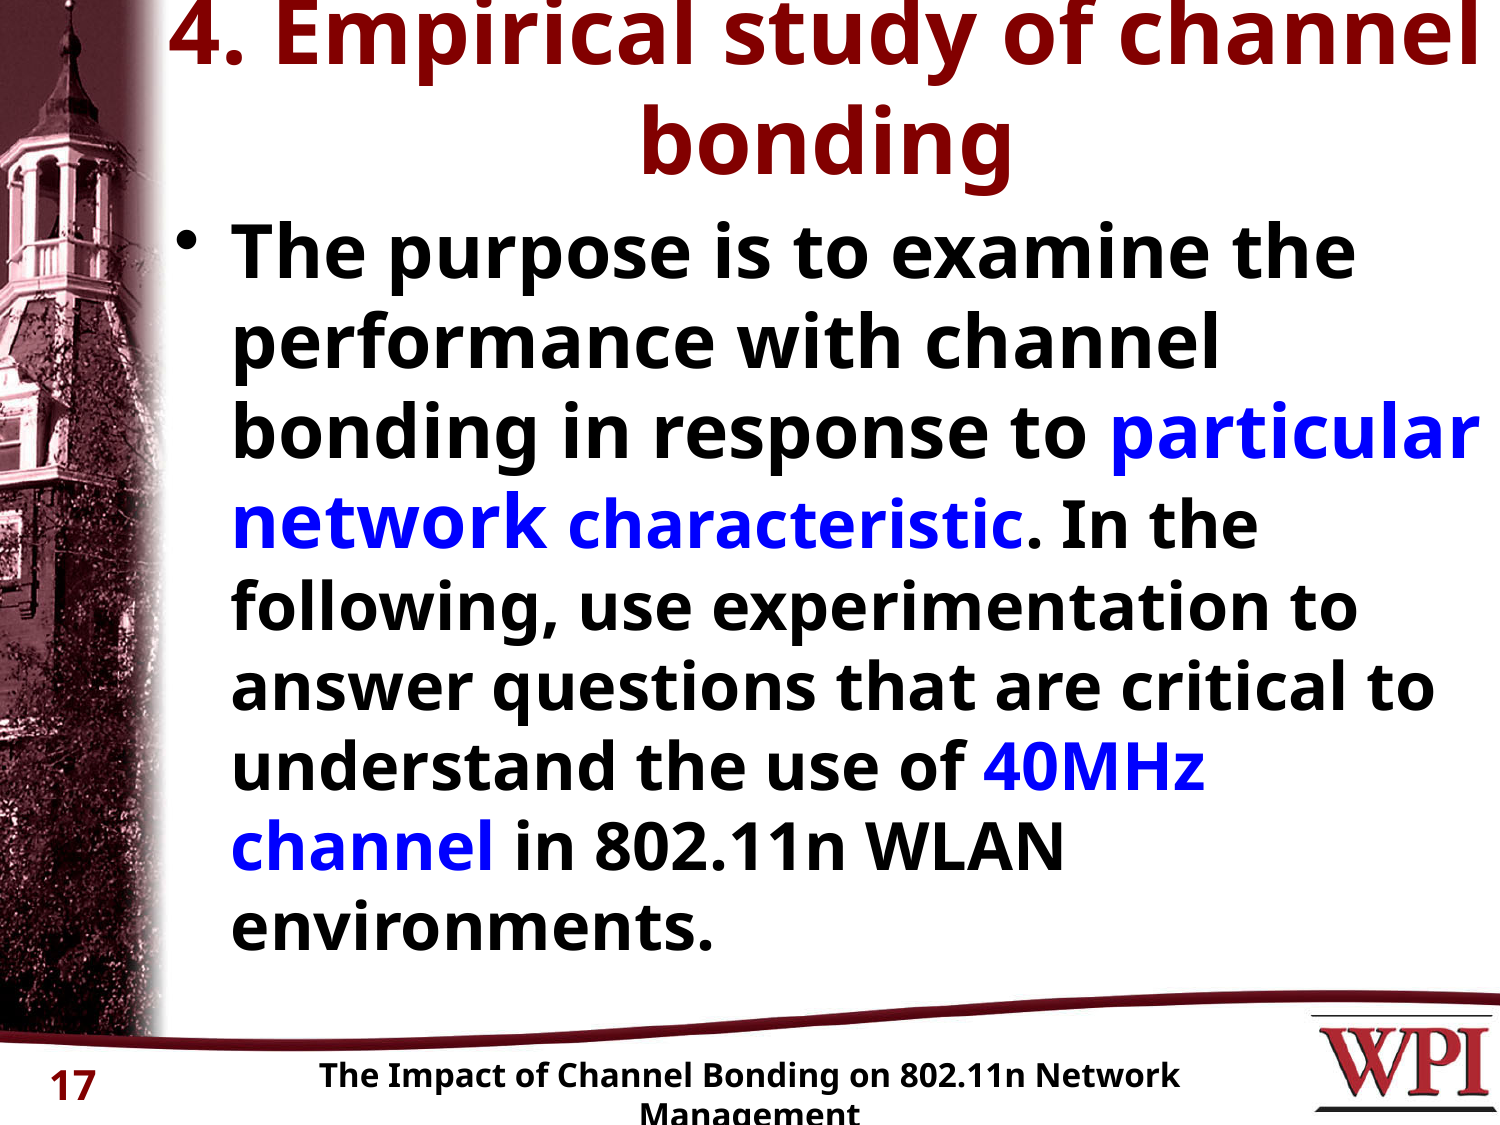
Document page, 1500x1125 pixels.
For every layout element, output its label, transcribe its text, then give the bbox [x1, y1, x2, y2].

list The purpose is to examine the performance with channel bonding in response to particular network characteristic. In the following, use experimentation to answer questions that are critical to understand the use of 40MHz channel in 802.11n WLAN environments. [159, 196, 1500, 988]
footer The Impact of Channel Bonding on 802.11n Network Management [194, 1046, 1306, 1091]
picture [0, 0, 1500, 1125]
title 4. Empirical study of channel bonding [135, 0, 1500, 166]
slide_number 17 [0, 1051, 113, 1125]
